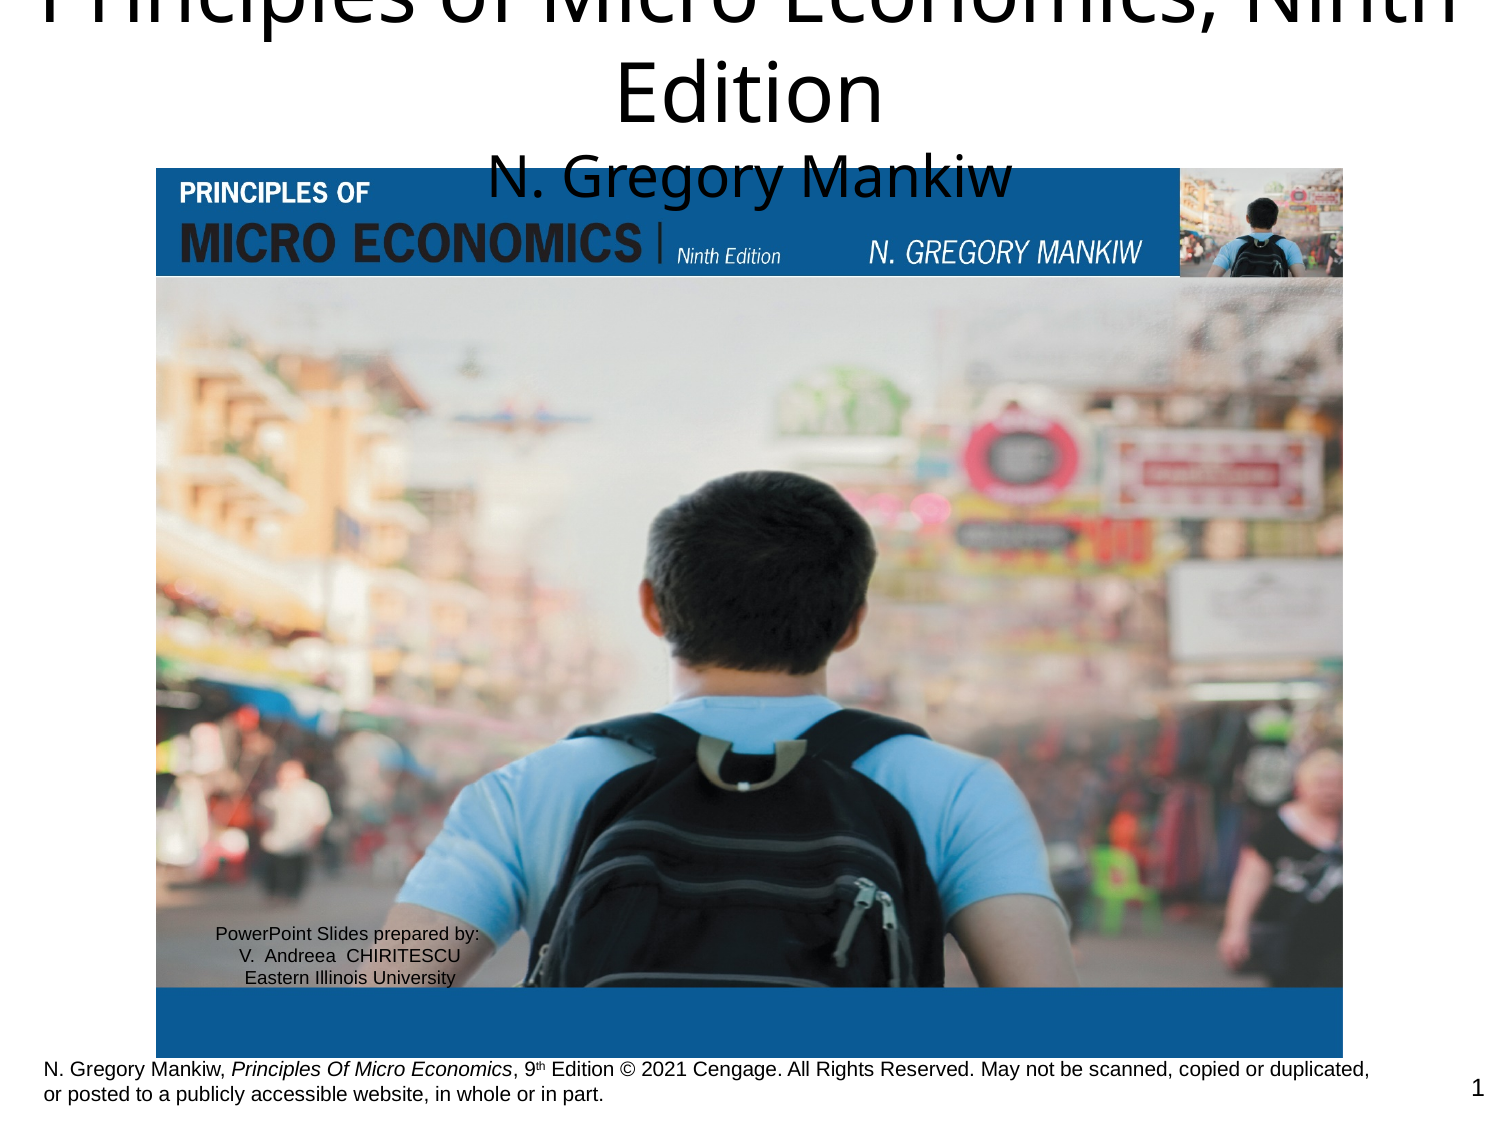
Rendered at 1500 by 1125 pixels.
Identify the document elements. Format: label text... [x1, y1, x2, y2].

picture [156, 209, 1343, 1058]
title Principles of Micro Economics, Ninth Edition N. Gregory Mankiw [0, 50, 1500, 209]
slide_number 1 [1397, 1063, 1500, 1125]
